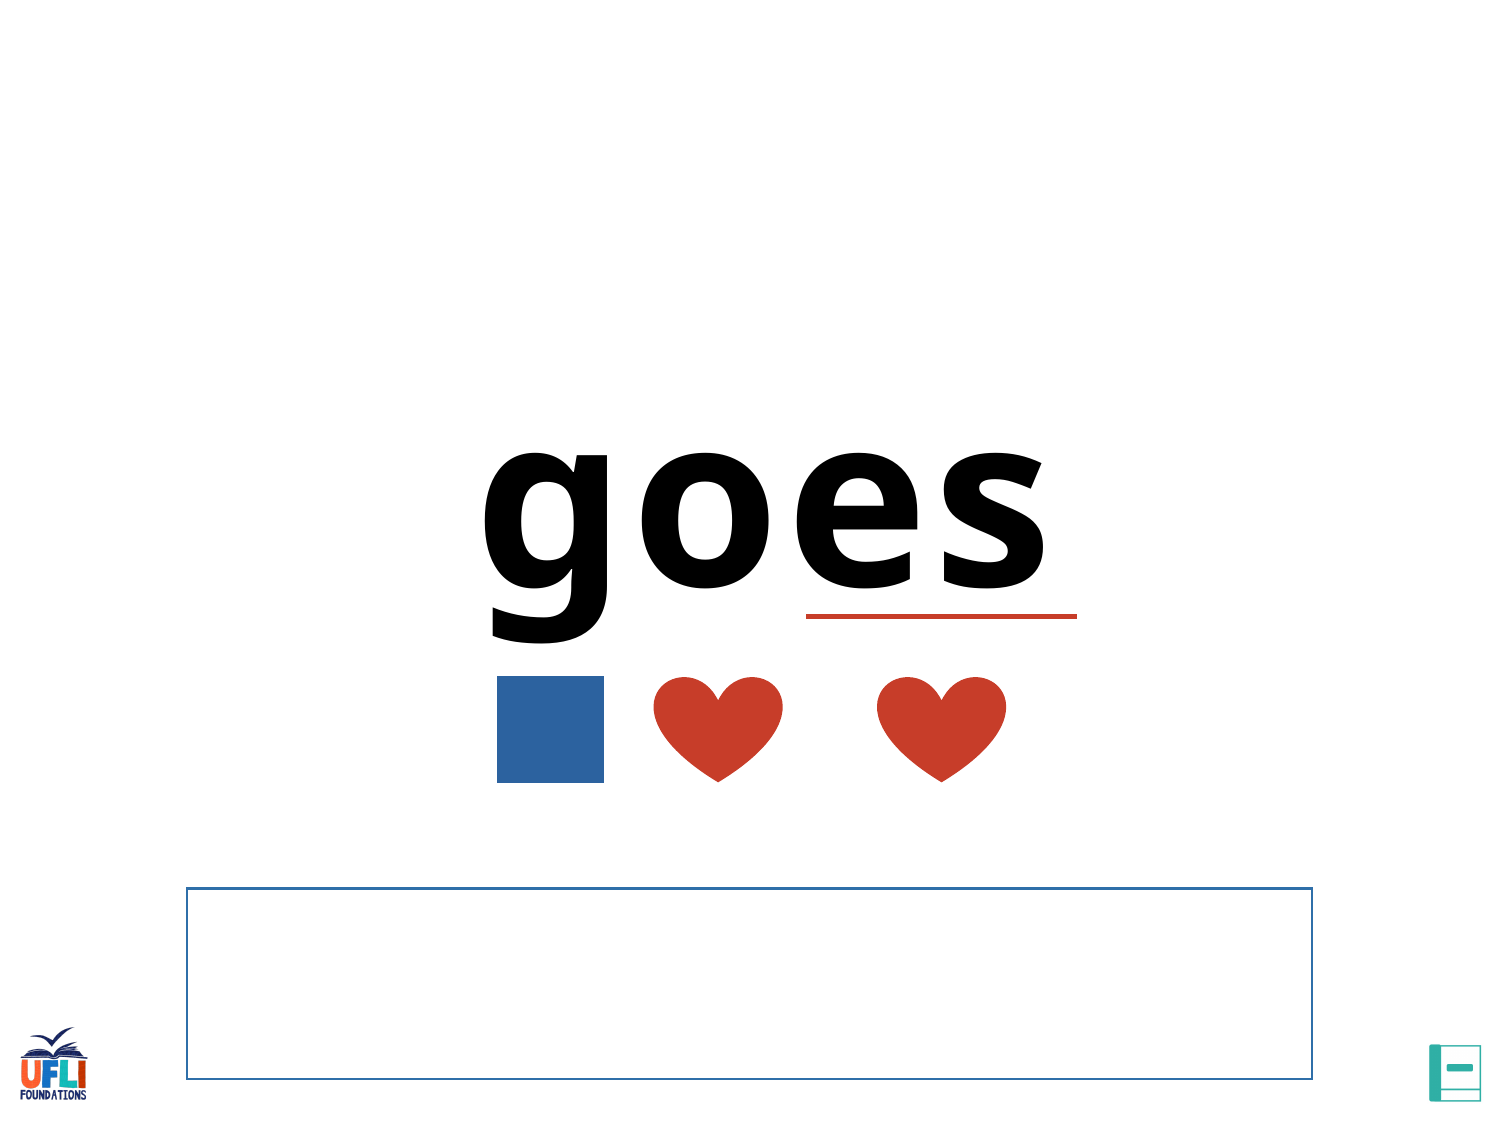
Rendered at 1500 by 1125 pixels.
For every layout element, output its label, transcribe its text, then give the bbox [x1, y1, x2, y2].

text_box [653, 677, 783, 783]
text_box [497, 676, 604, 783]
text_box [877, 677, 1007, 783]
text_box [186, 887, 1313, 1080]
picture [16, 1027, 90, 1103]
text_box goes [13, 338, 1500, 642]
picture [1427, 1043, 1484, 1104]
